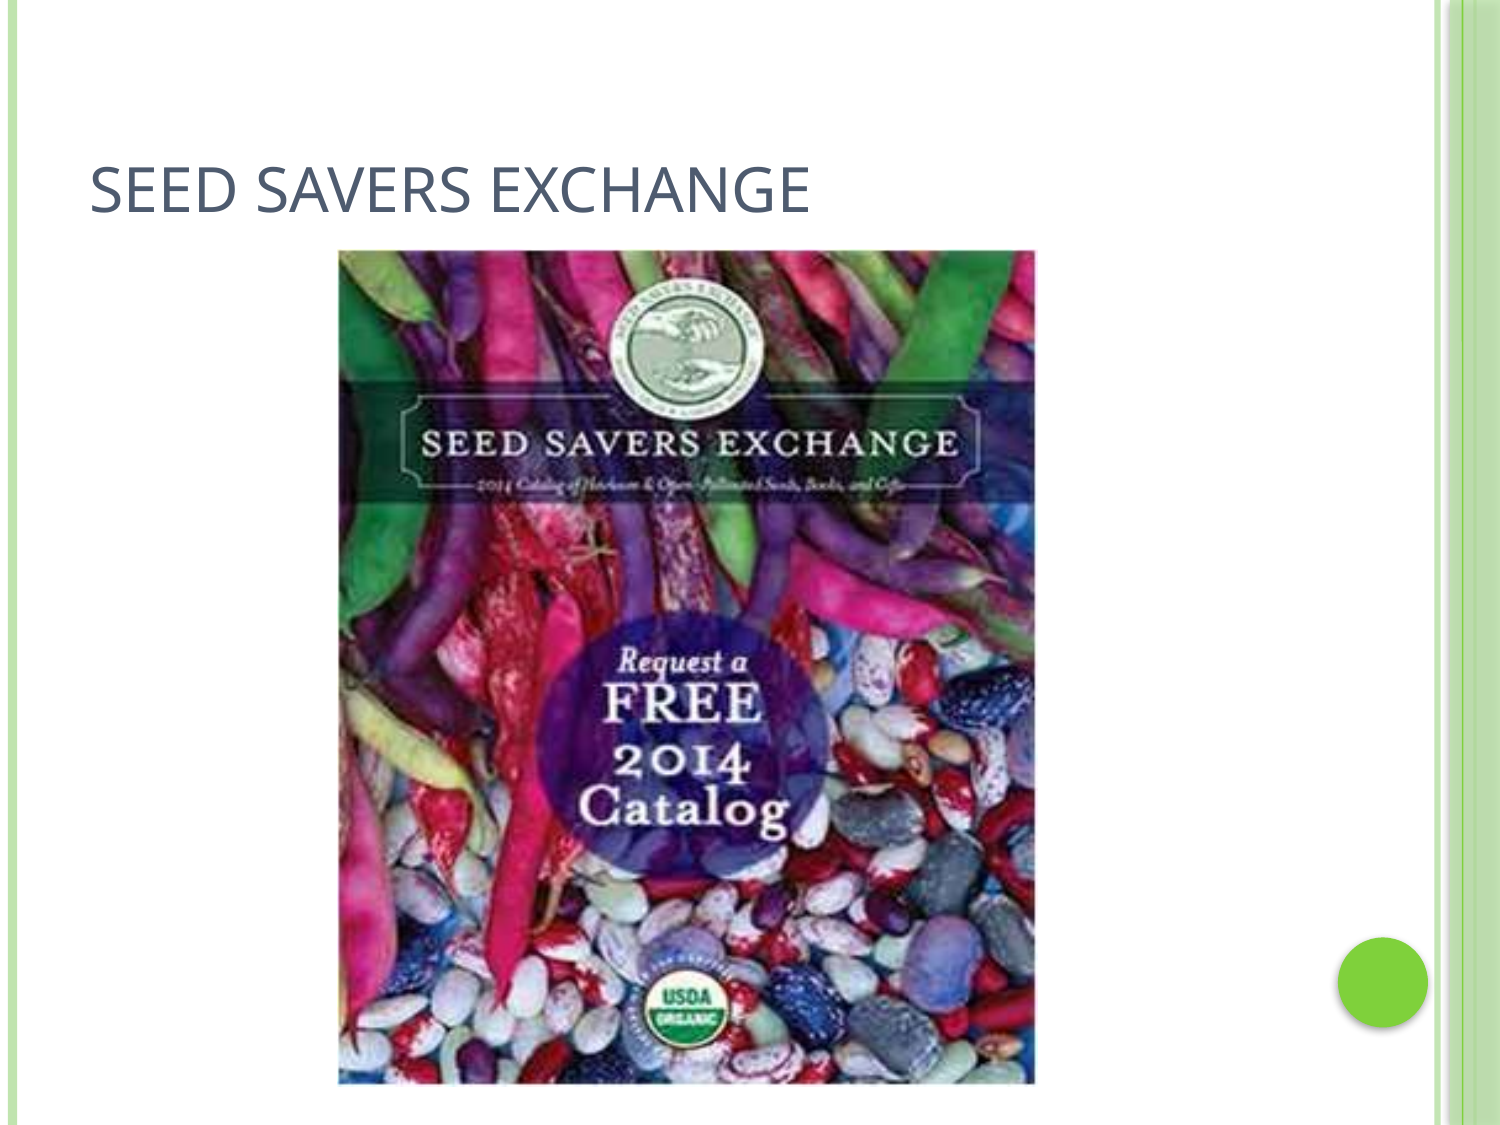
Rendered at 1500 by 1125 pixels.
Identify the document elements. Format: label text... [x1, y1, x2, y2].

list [336, 249, 1038, 1087]
title Seed Savers Exchange [75, 45, 1300, 233]
